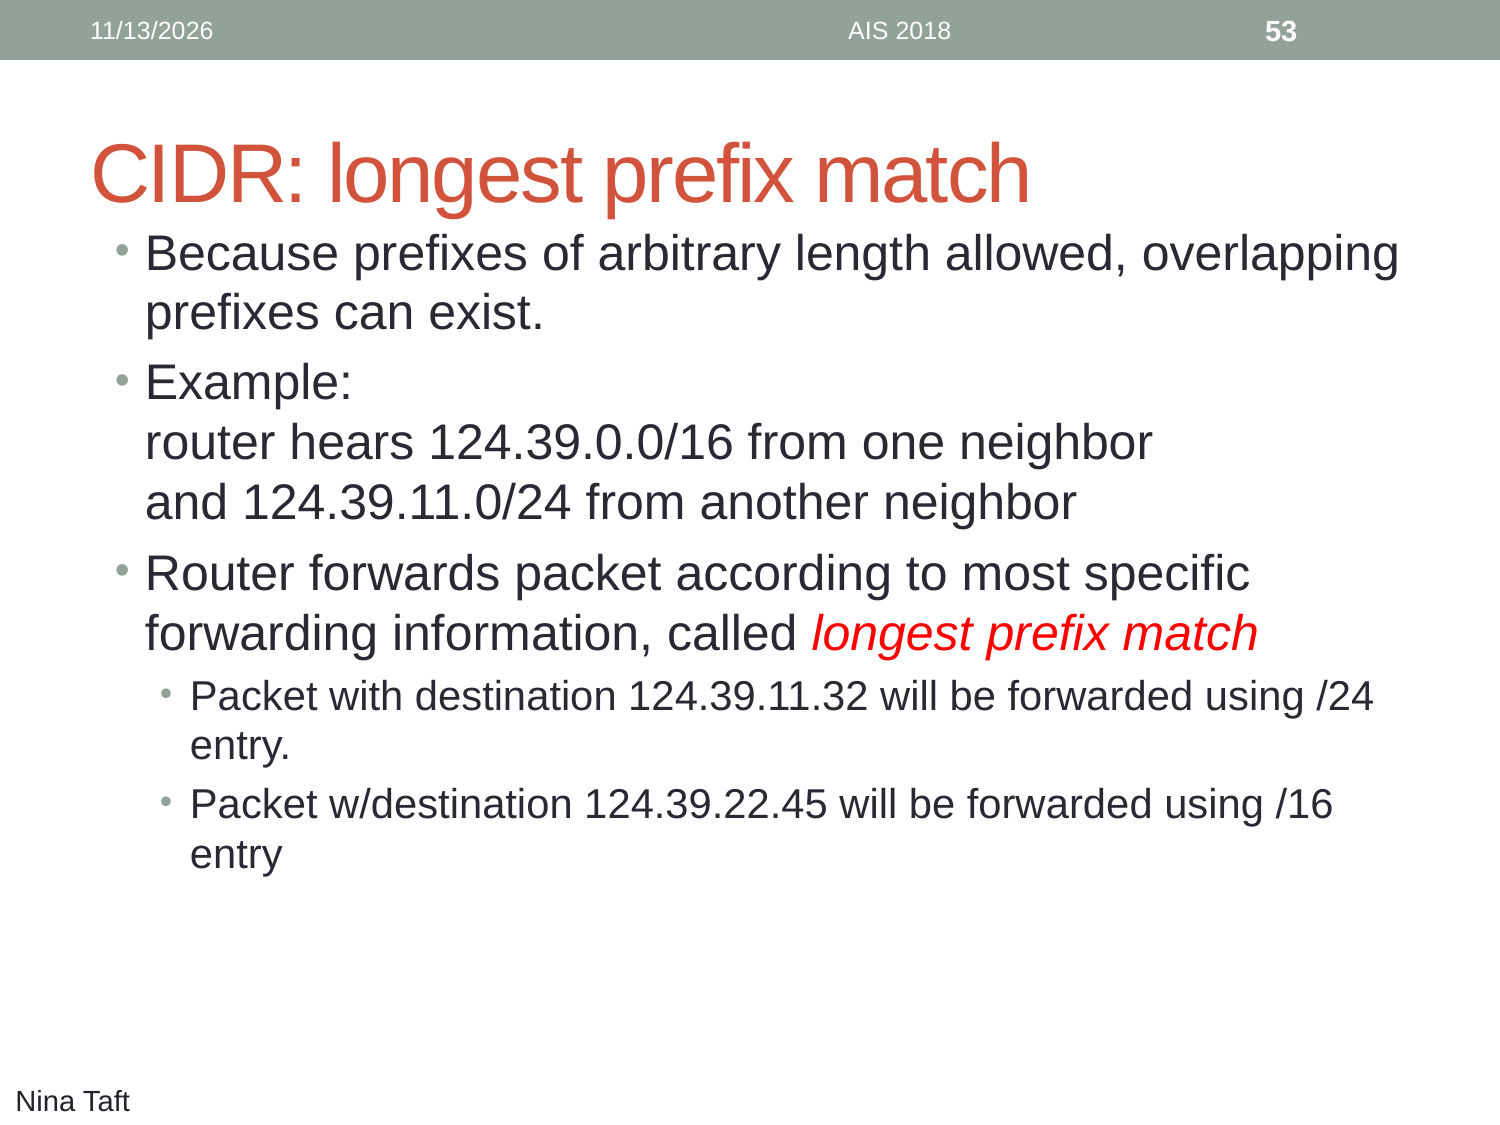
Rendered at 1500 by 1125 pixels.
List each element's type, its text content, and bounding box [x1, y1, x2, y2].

title CIDR: longest prefix match [75, 87, 1425, 250]
slide_number 53 [1250, 3, 1425, 57]
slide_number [75, 3, 550, 57]
list Because prefixes of arbitrary length allowed, overlapping prefixes can exist. Example: router hears 124.39.0.0/16 from one neighbor and 124.39.11.0/24 from another neighbor Router forwards packet according to most specific forwarding information, called longest prefix match Packet with destination 124.39.11.32 will be forwarded using /24 entry. Packet w/destination 124.39.22.45 will be forwarded using /16 entry [99, 212, 1425, 950]
footer AIS 2018 [562, 3, 1238, 57]
text_box Nina Taft [0, 1074, 146, 1125]
